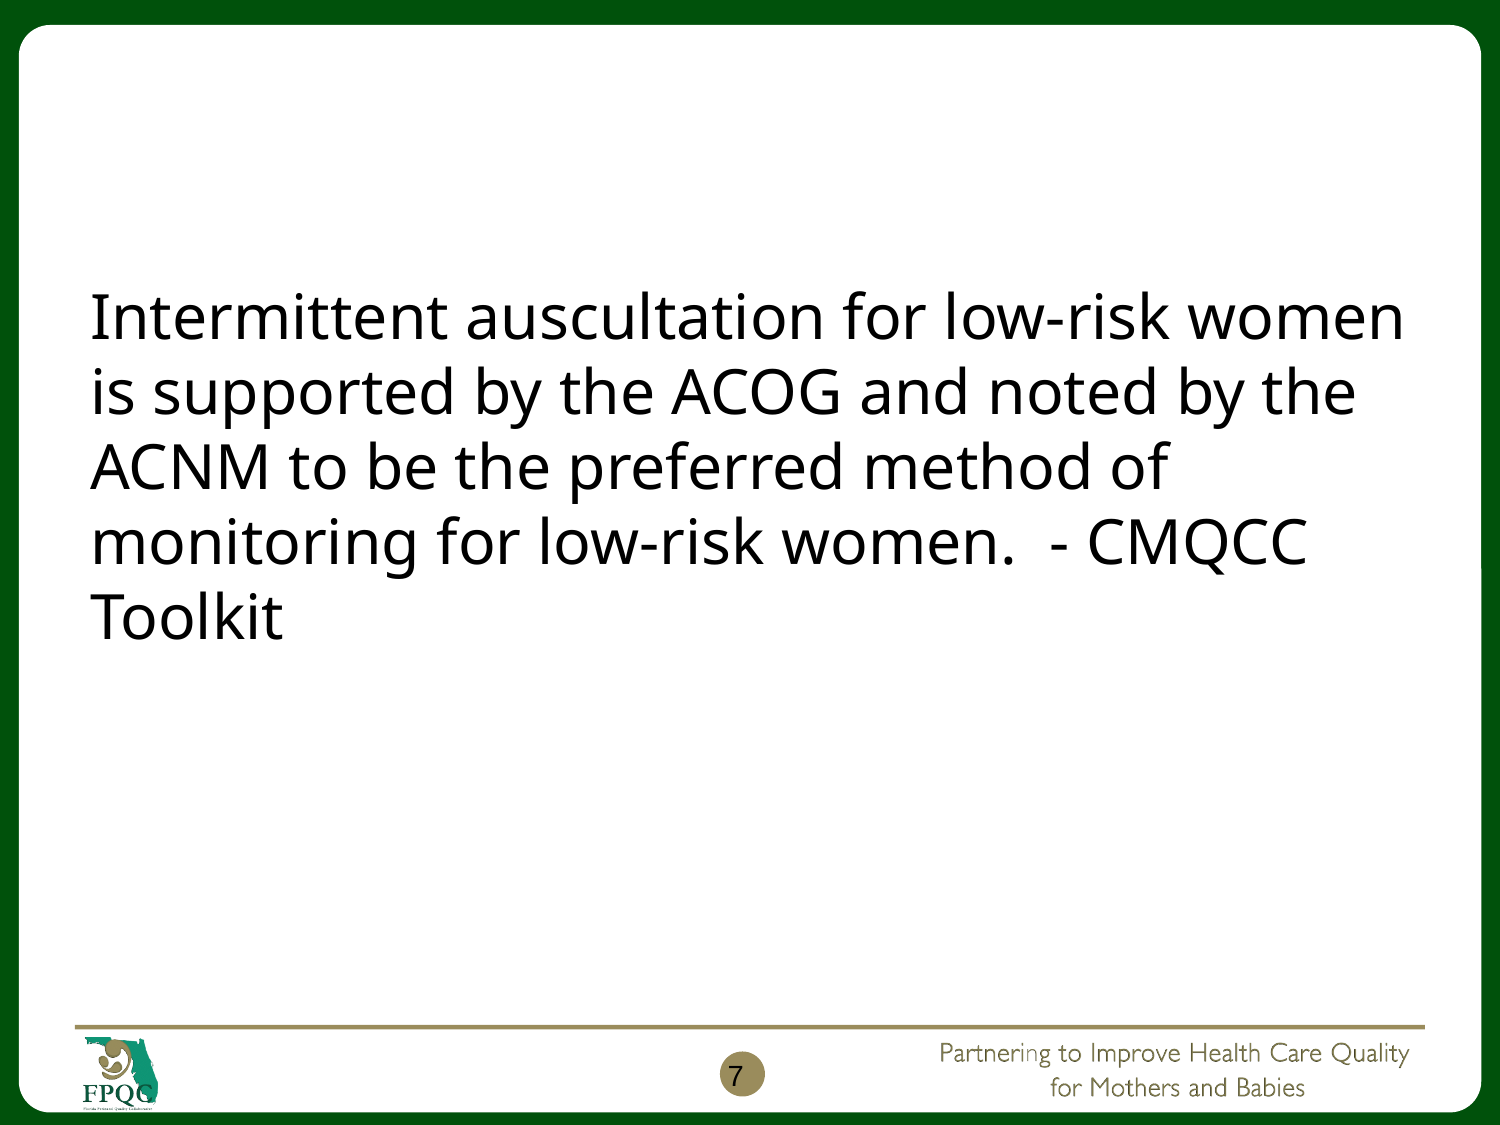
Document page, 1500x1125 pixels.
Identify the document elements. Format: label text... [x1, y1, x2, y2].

slide_number 7 [712, 1050, 775, 1103]
list Intermittent auscultation for low-risk women is supported by the ACOG and noted by the ACNM to be the preferred method of monitoring for low-risk women. - CMQCC Toolkit [75, 262, 1425, 1005]
picture [82, 1037, 162, 1112]
picture [937, 1037, 1418, 1105]
